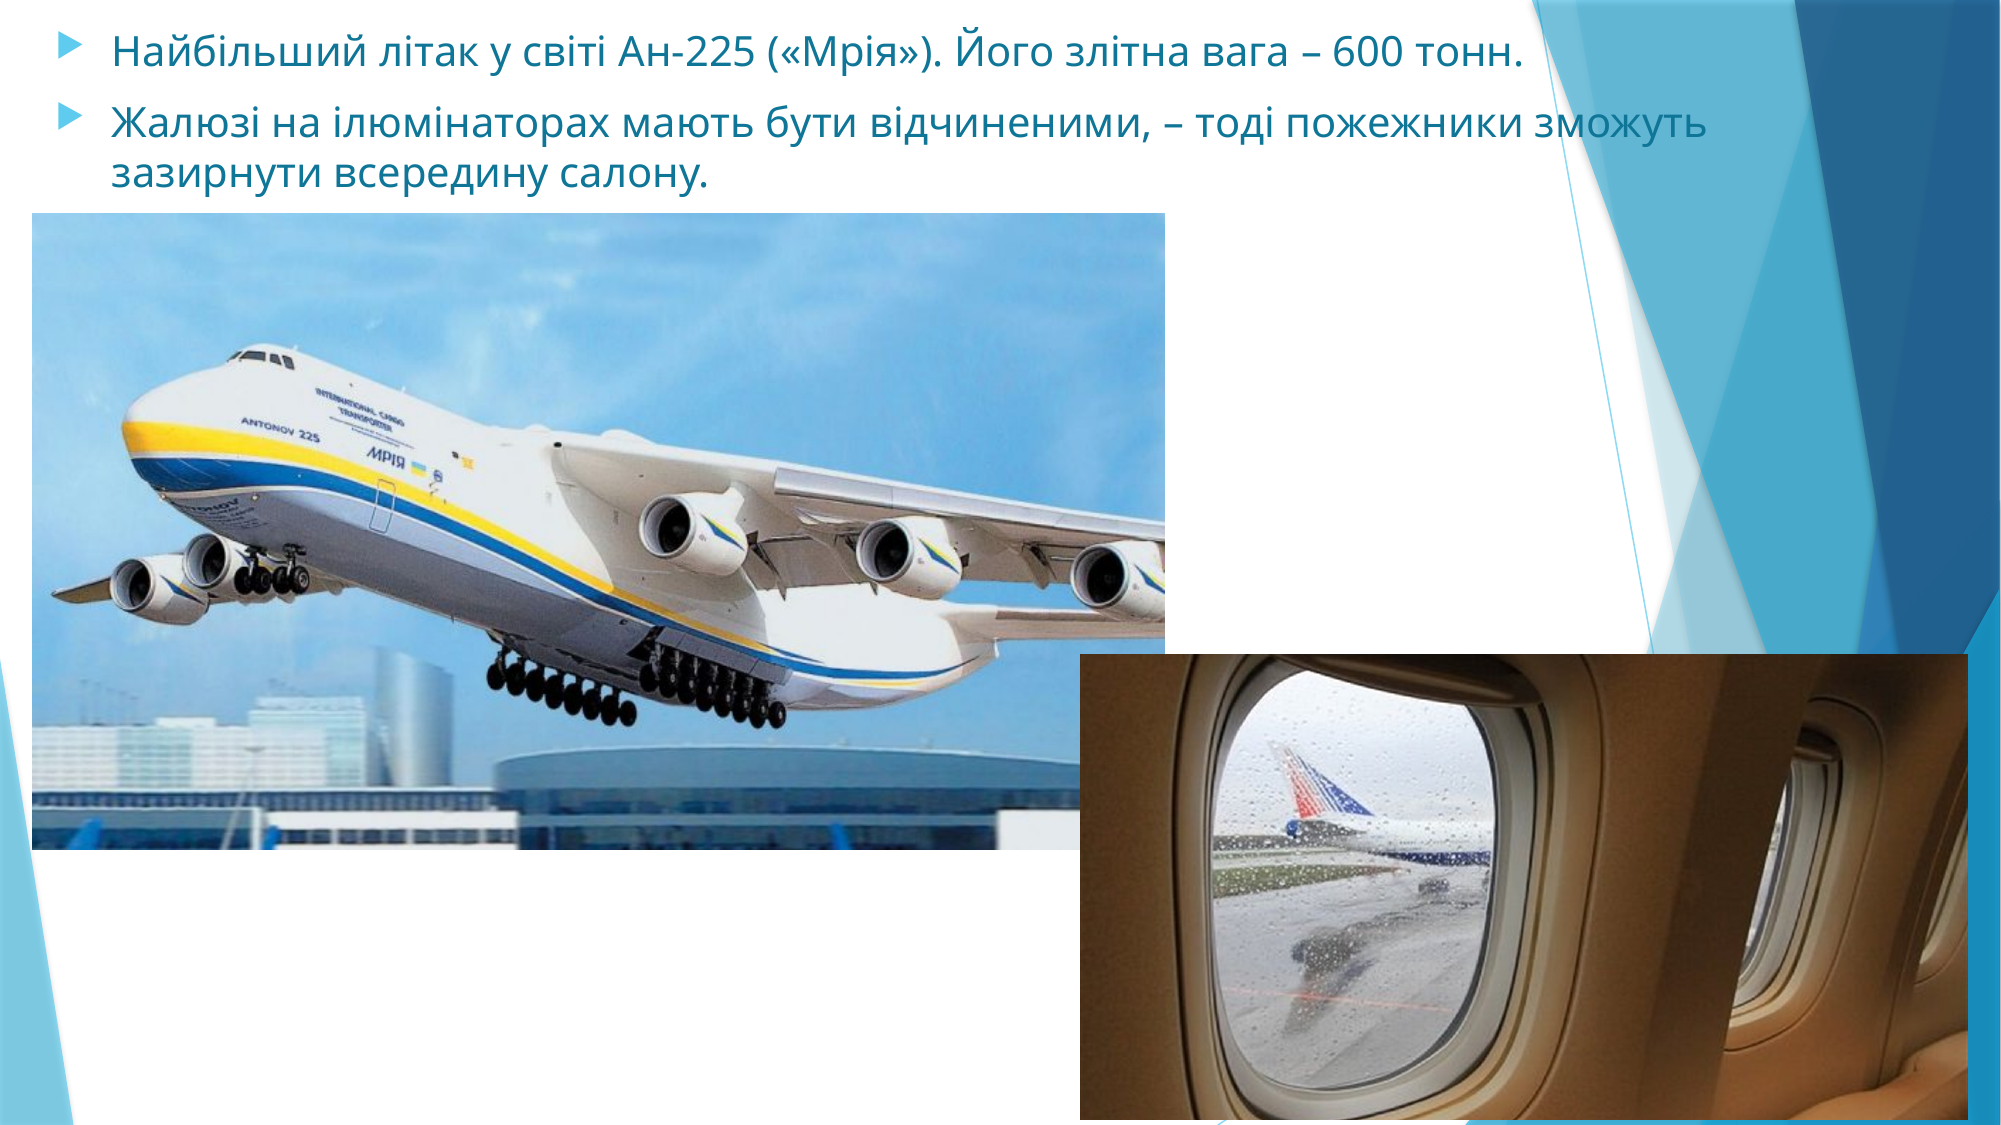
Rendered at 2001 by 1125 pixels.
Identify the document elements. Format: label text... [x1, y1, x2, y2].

picture [31, 212, 1969, 1121]
list Найбільший літак у світі Ан-225 («Мрія»). Його злітна вага – 600 тонн. Жалюзі на ілюмінаторах мають бути відчиненими, – тоді пожежники зможуть зазирнути всередину салону. [40, 17, 1753, 652]
